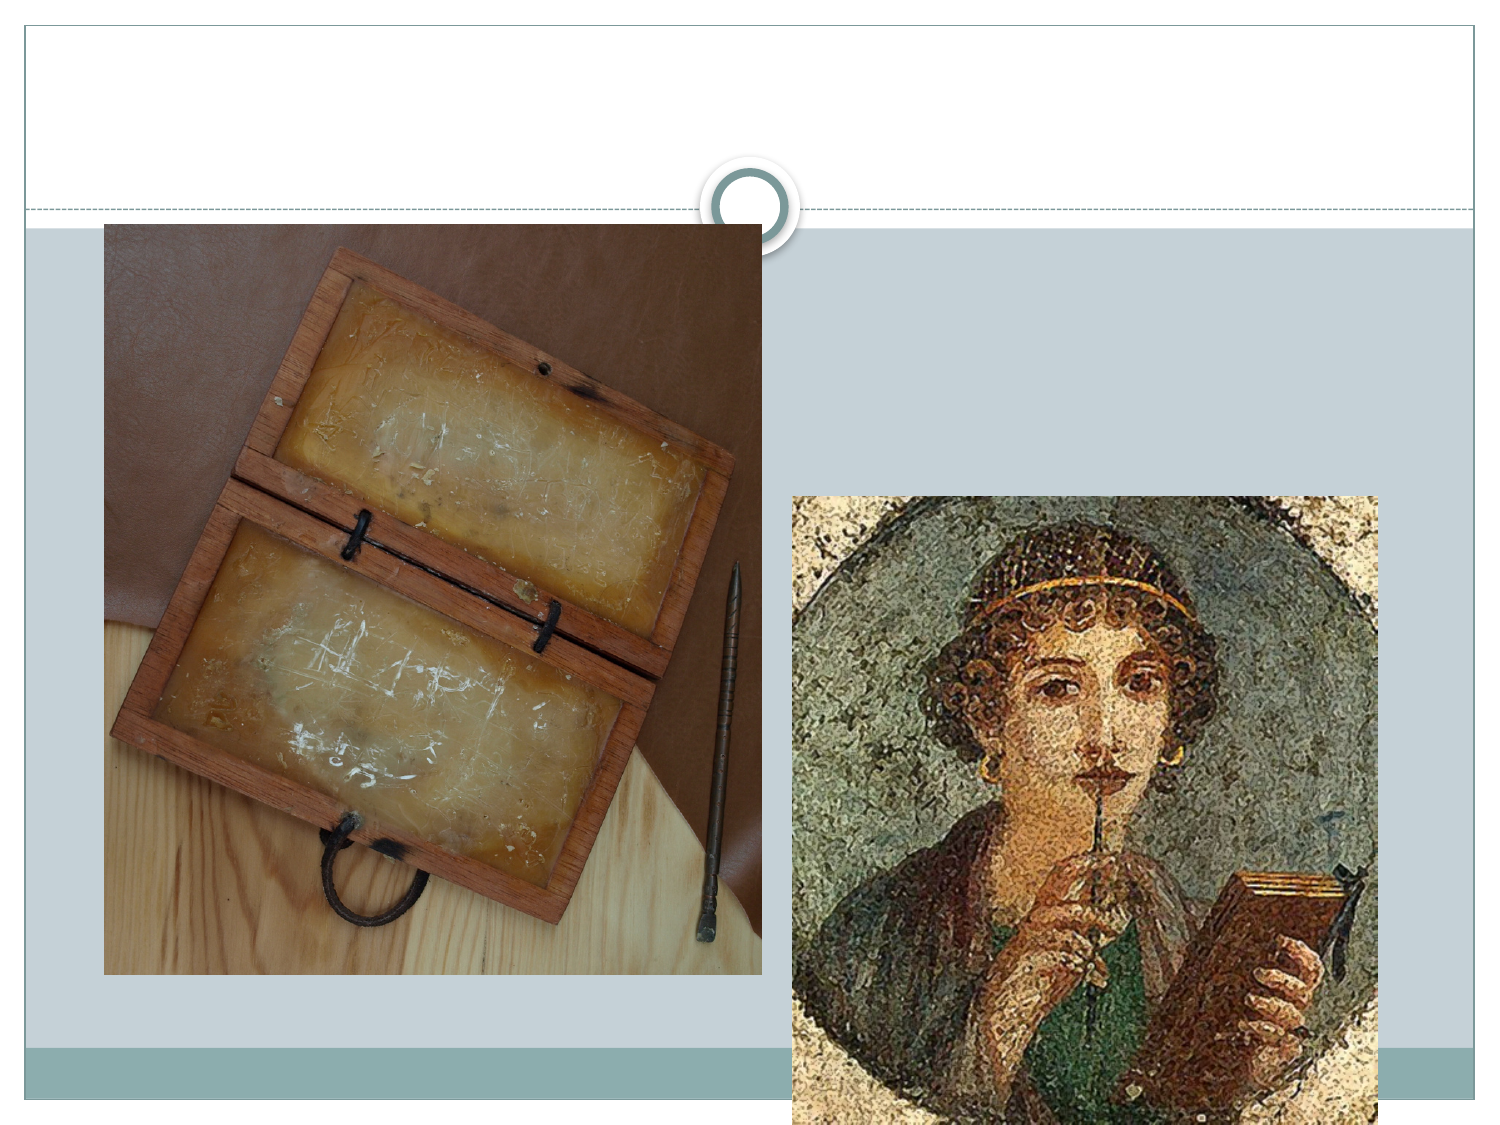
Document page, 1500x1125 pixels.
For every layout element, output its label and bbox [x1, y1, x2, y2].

picture [791, 495, 1378, 1125]
list [0, 224, 1131, 975]
